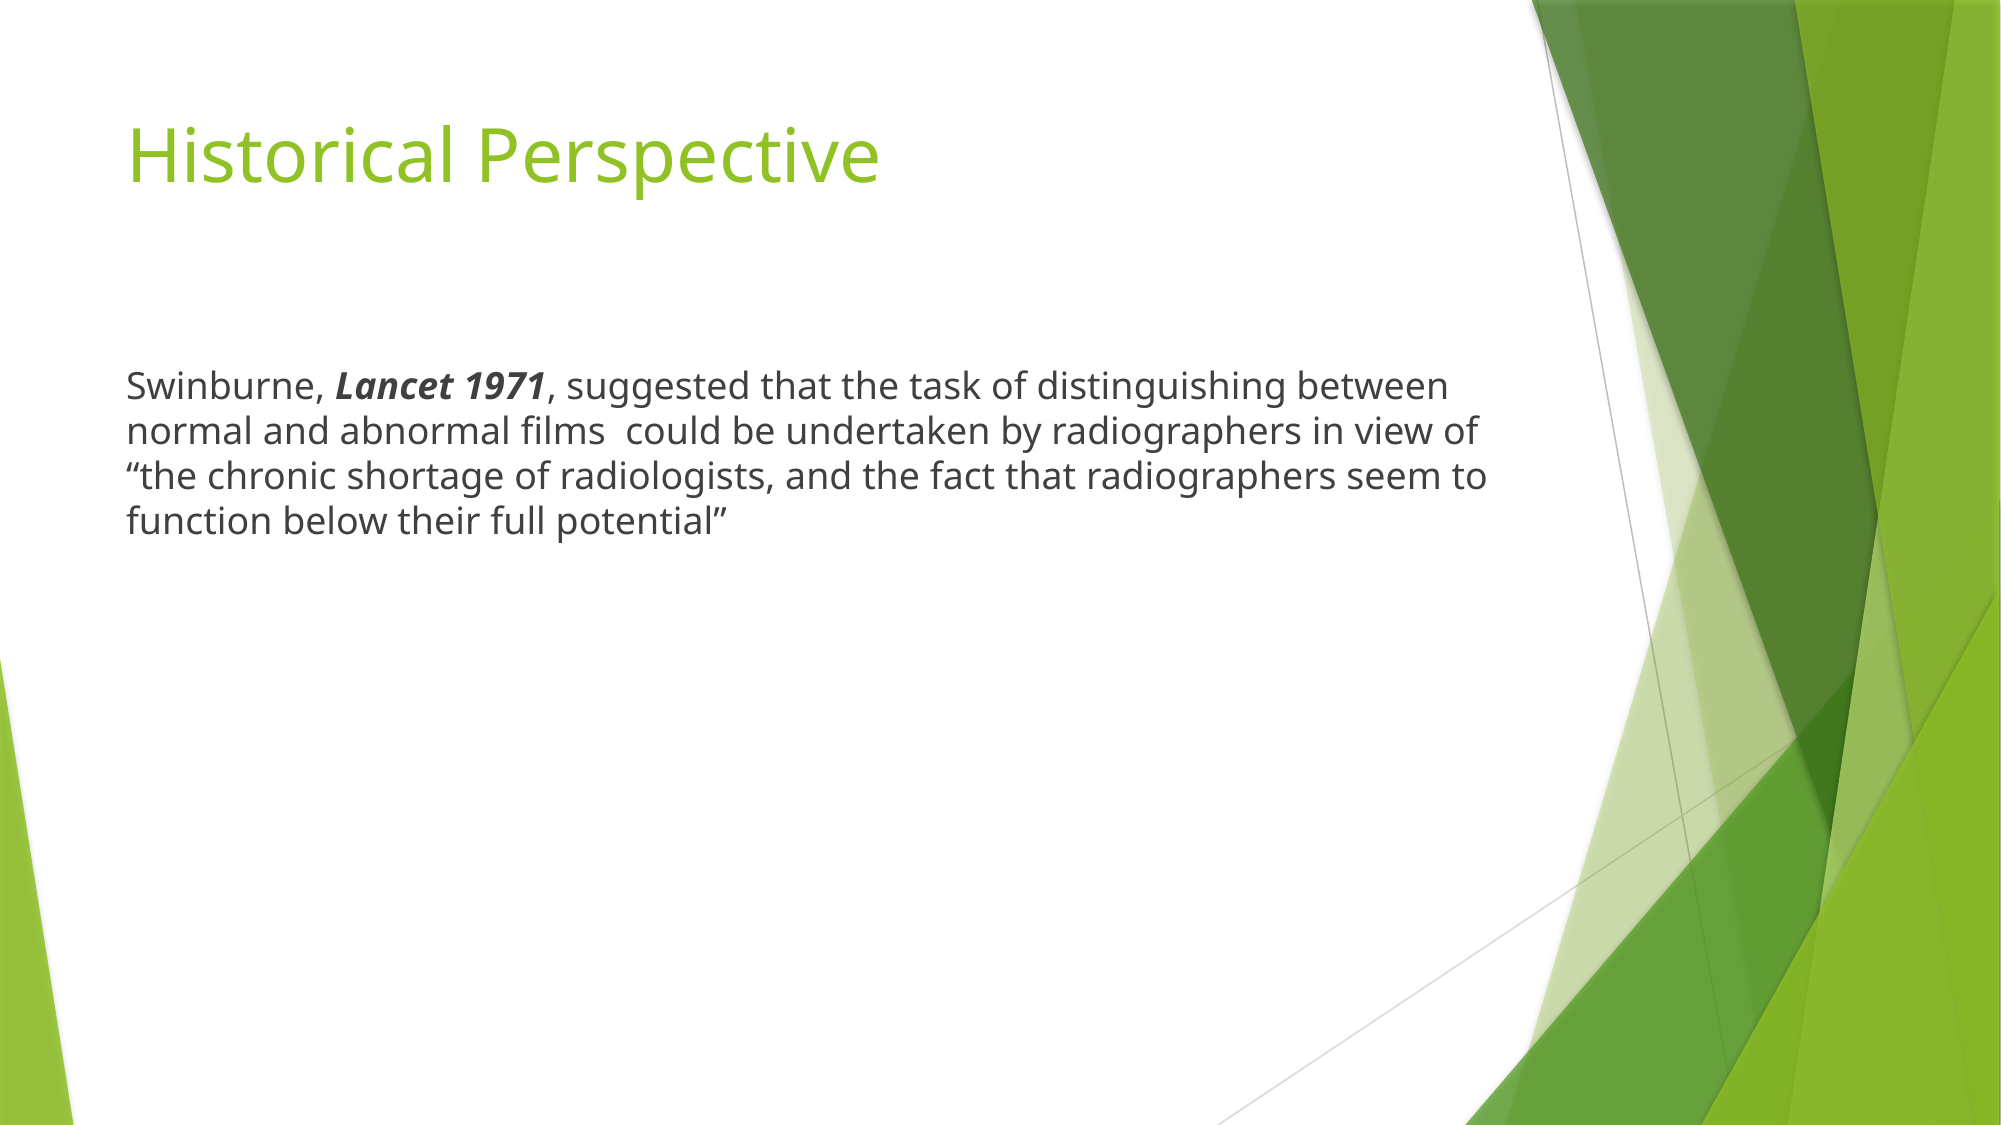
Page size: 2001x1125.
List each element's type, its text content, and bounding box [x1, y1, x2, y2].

list Swinburne, Lancet 1971, suggested that the task of distinguishing between normal and abnormal films could be undertaken by radiographers in view of “the chronic shortage of radiologists, and the fact that radiographers seem to function below their full potential” [111, 354, 1522, 992]
title Historical Perspective [111, 99, 1522, 317]
